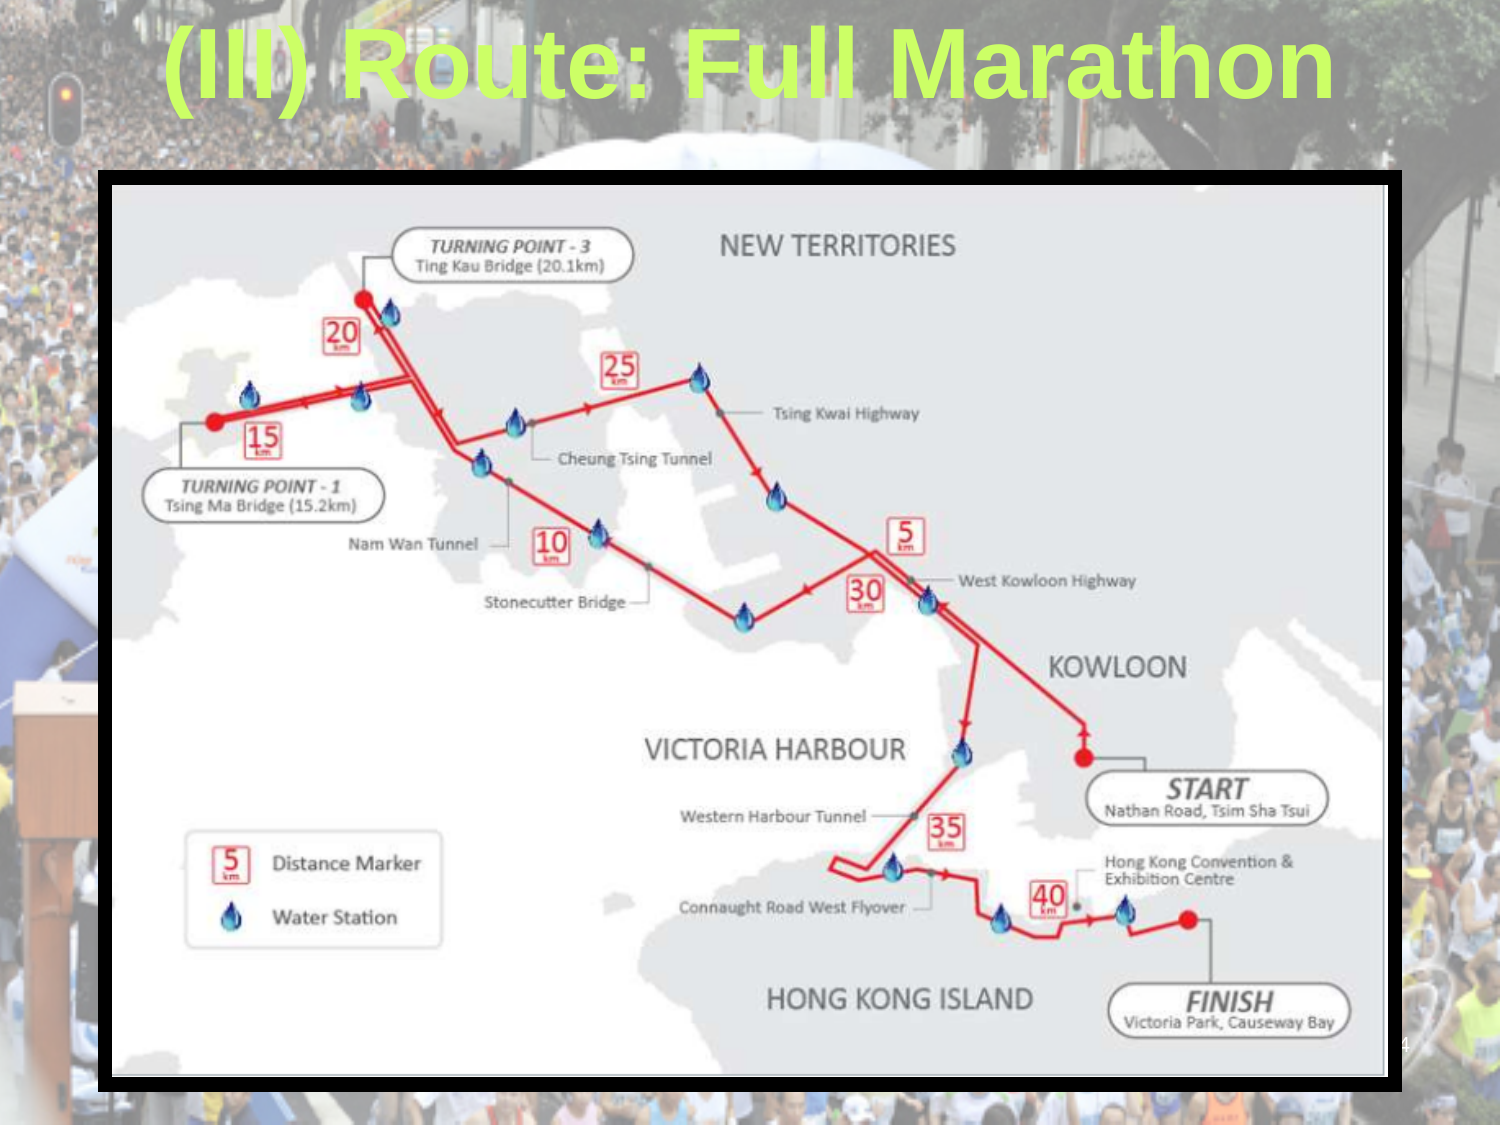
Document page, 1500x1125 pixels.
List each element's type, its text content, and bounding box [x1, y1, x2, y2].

slide_number 14 [1074, 1023, 1426, 1100]
title (III) Route: Full Marathon [74, 25, 1426, 126]
picture [111, 184, 1389, 1078]
